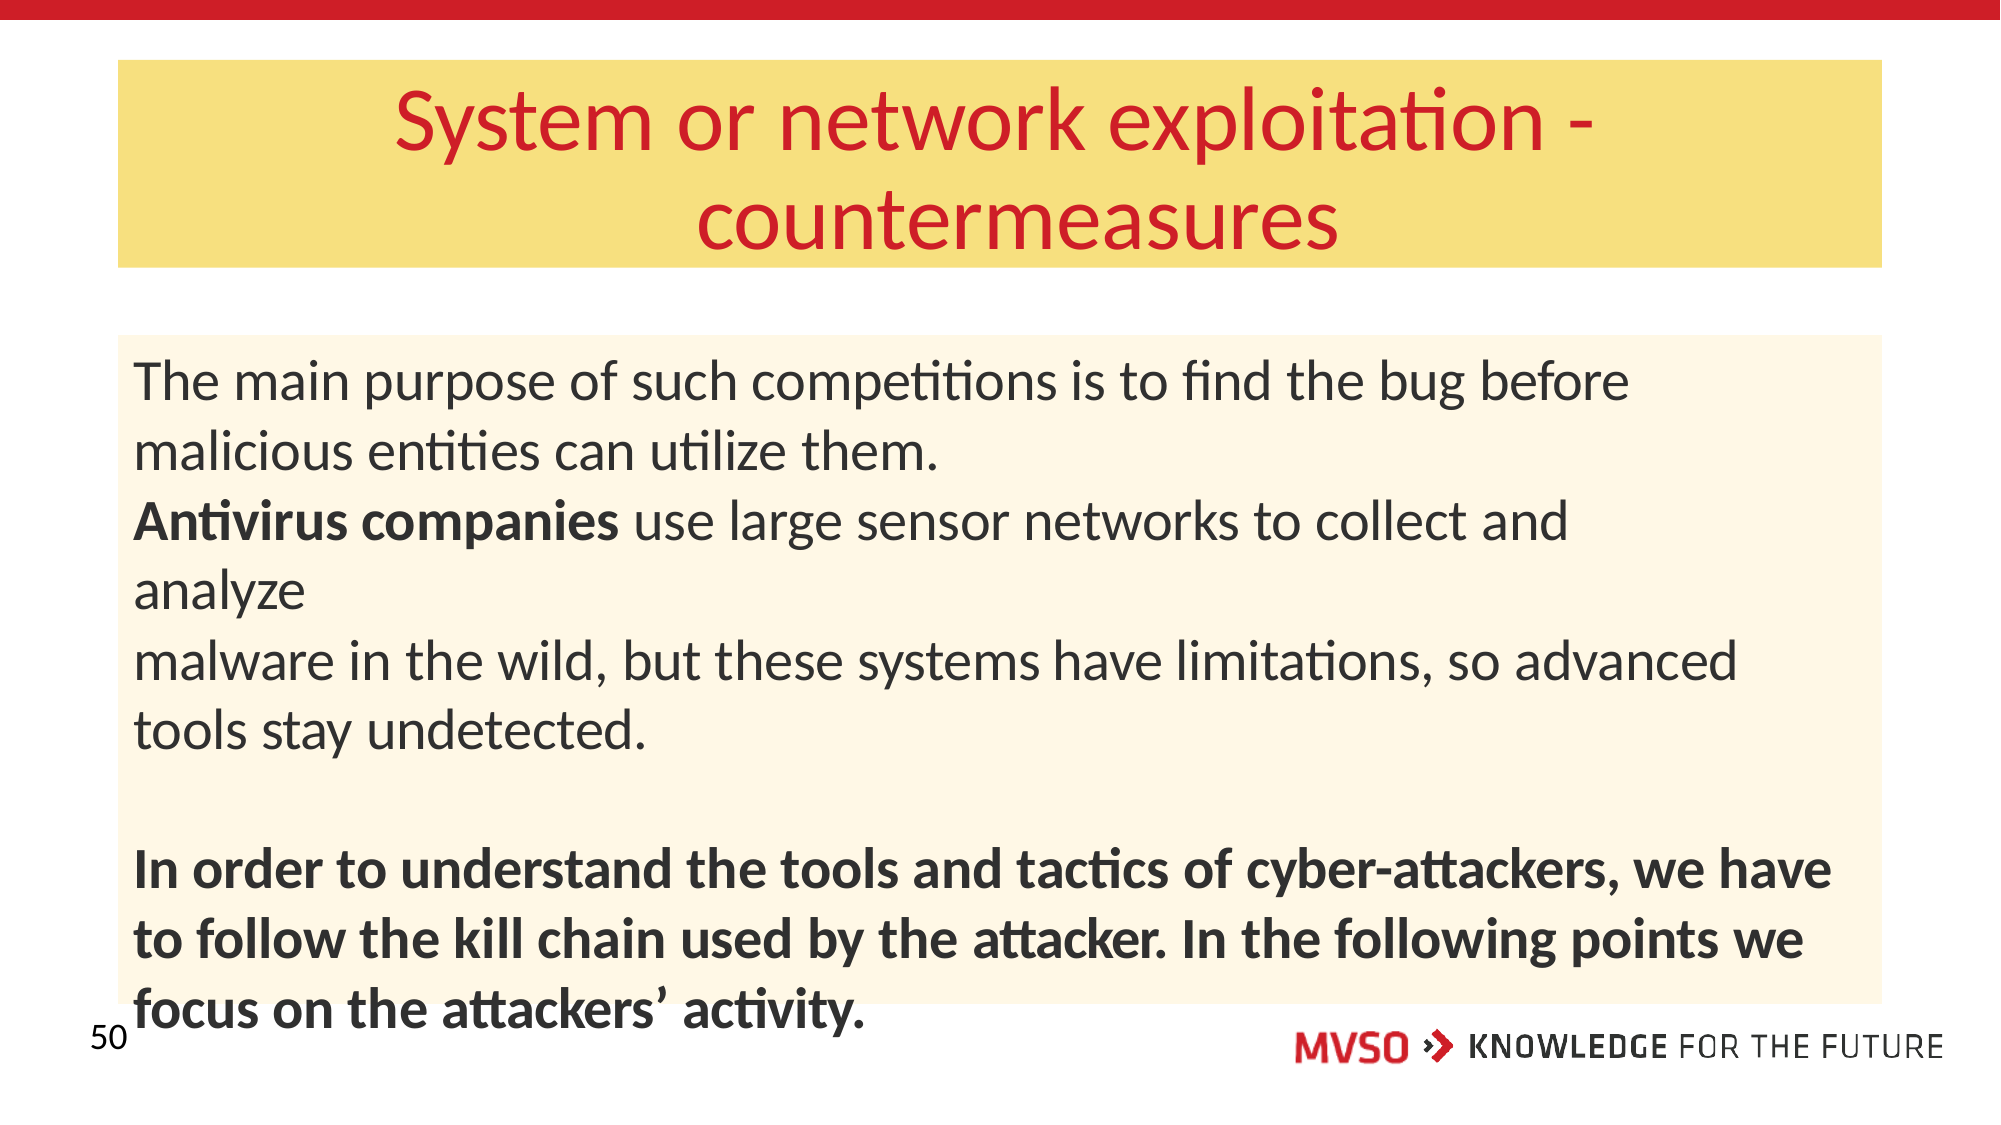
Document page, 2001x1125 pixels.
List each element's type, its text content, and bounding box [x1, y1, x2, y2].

picture [1470, 1040, 1488, 1058]
slide_number 50 [83, 1019, 153, 1125]
text_box The main purpose of such competitions is to find the bug before malicious entities can utilize them. Antivirus companies use large sensor networks to collect and analyze malware in the wild, but these systems have limitations, so advanced tools stay undetected. In order to understand the tools and tactics of cyber-attackers, we have to follow the kill chain used by the attacker. In the following points we focus on the attackers’ activity. [130, 340, 1855, 1040]
picture [1423, 1040, 1454, 1063]
picture [1609, 1040, 1626, 1058]
picture [1823, 1040, 1837, 1058]
text_box [118, 335, 1882, 1005]
picture [1699, 1040, 1716, 1058]
title System or network exploitation - countermeasures [118, 59, 1882, 268]
picture [1590, 1040, 1604, 1058]
picture [1795, 1040, 1809, 1058]
picture [1842, 1034, 1858, 1058]
picture [1722, 1040, 1739, 1058]
picture [1652, 1040, 1666, 1058]
picture [1680, 1040, 1694, 1058]
picture [1516, 1040, 1533, 1058]
picture [1537, 1040, 1568, 1058]
picture [1883, 1034, 1900, 1058]
picture [1928, 1034, 1943, 1058]
picture [1906, 1034, 1924, 1058]
picture [1631, 1040, 1647, 1058]
text_box [1287, 1040, 1422, 1071]
picture [1492, 1040, 1511, 1058]
